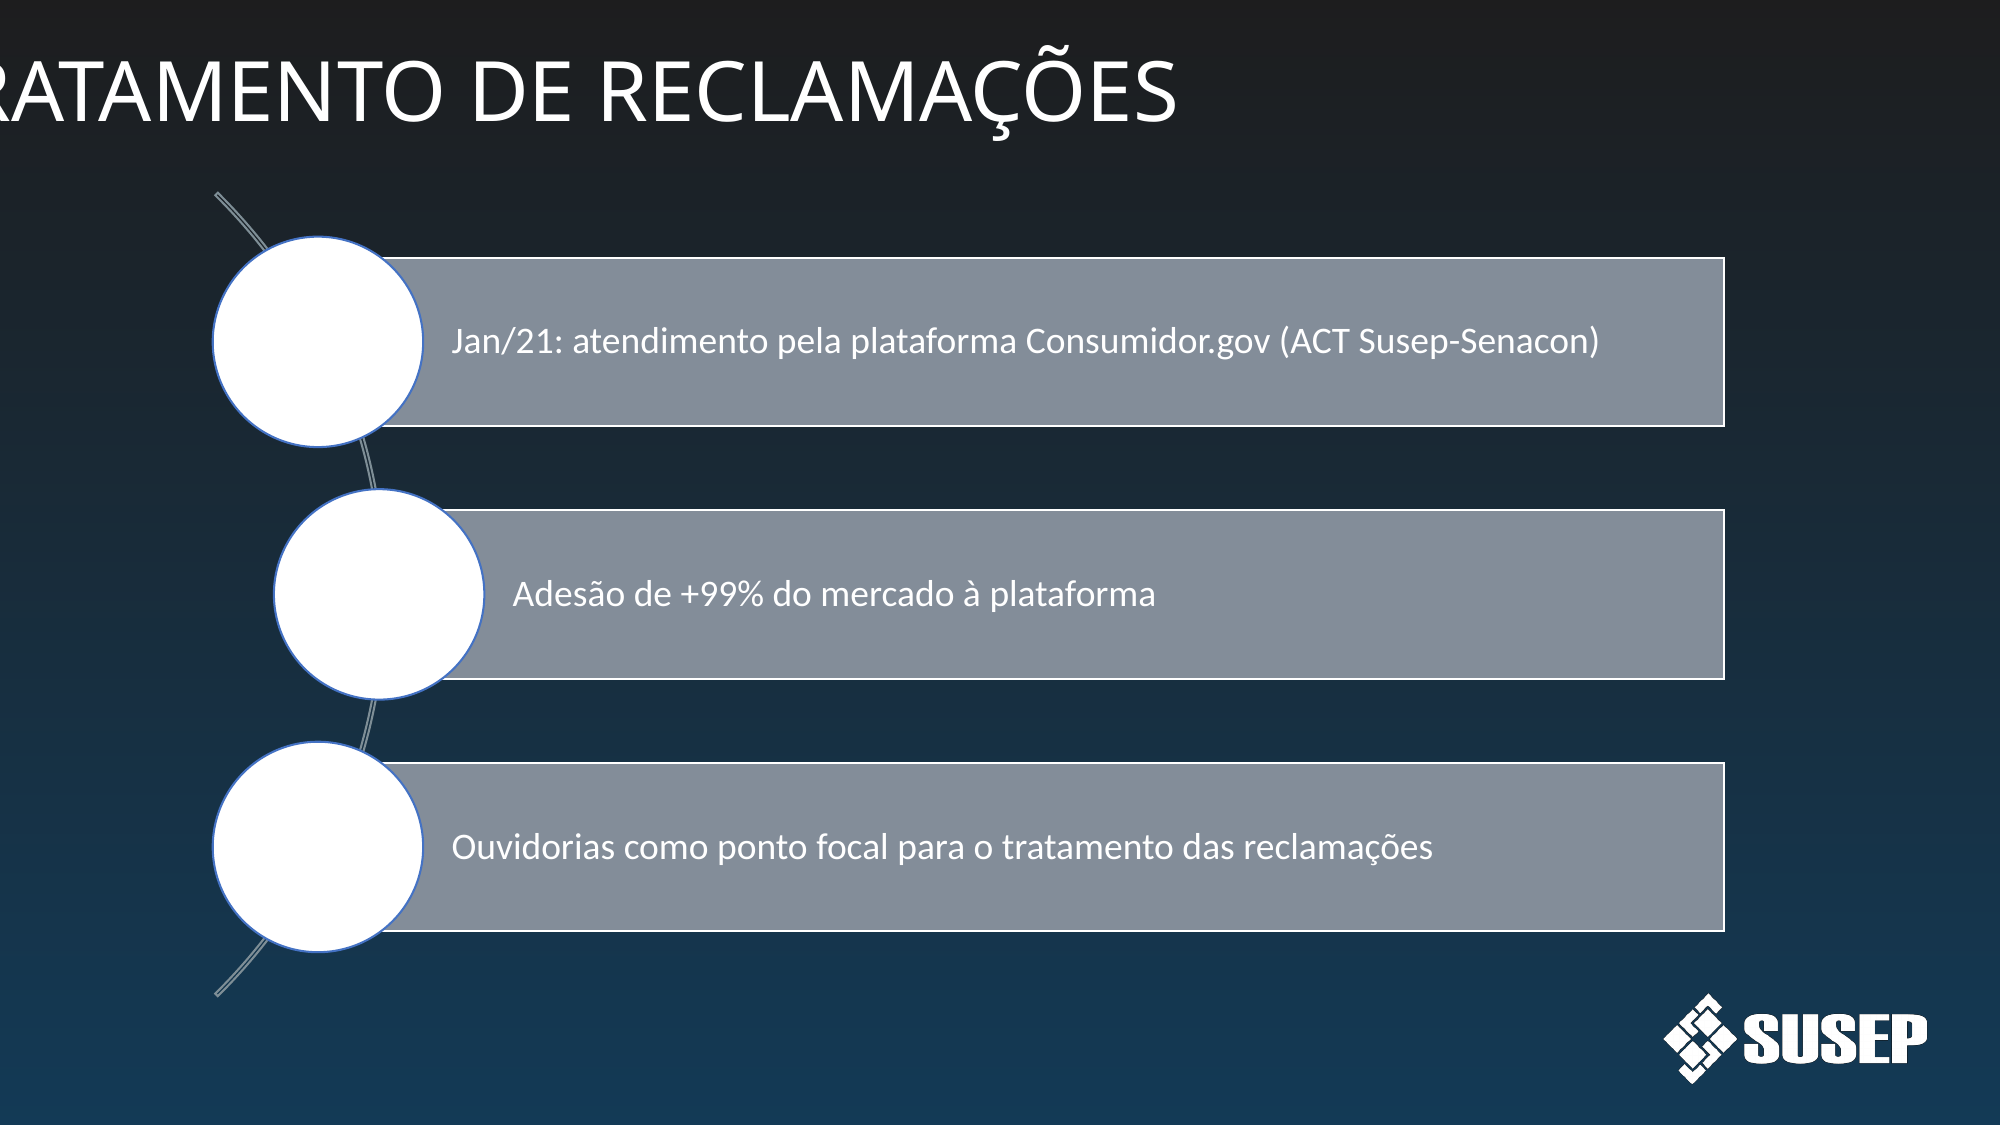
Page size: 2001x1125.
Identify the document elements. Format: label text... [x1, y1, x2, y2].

text_box TRATAMENTO DE RECLAMAÇÕES [0, 30, 1195, 146]
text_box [201, 173, 1736, 1016]
picture [1635, 965, 1952, 1112]
